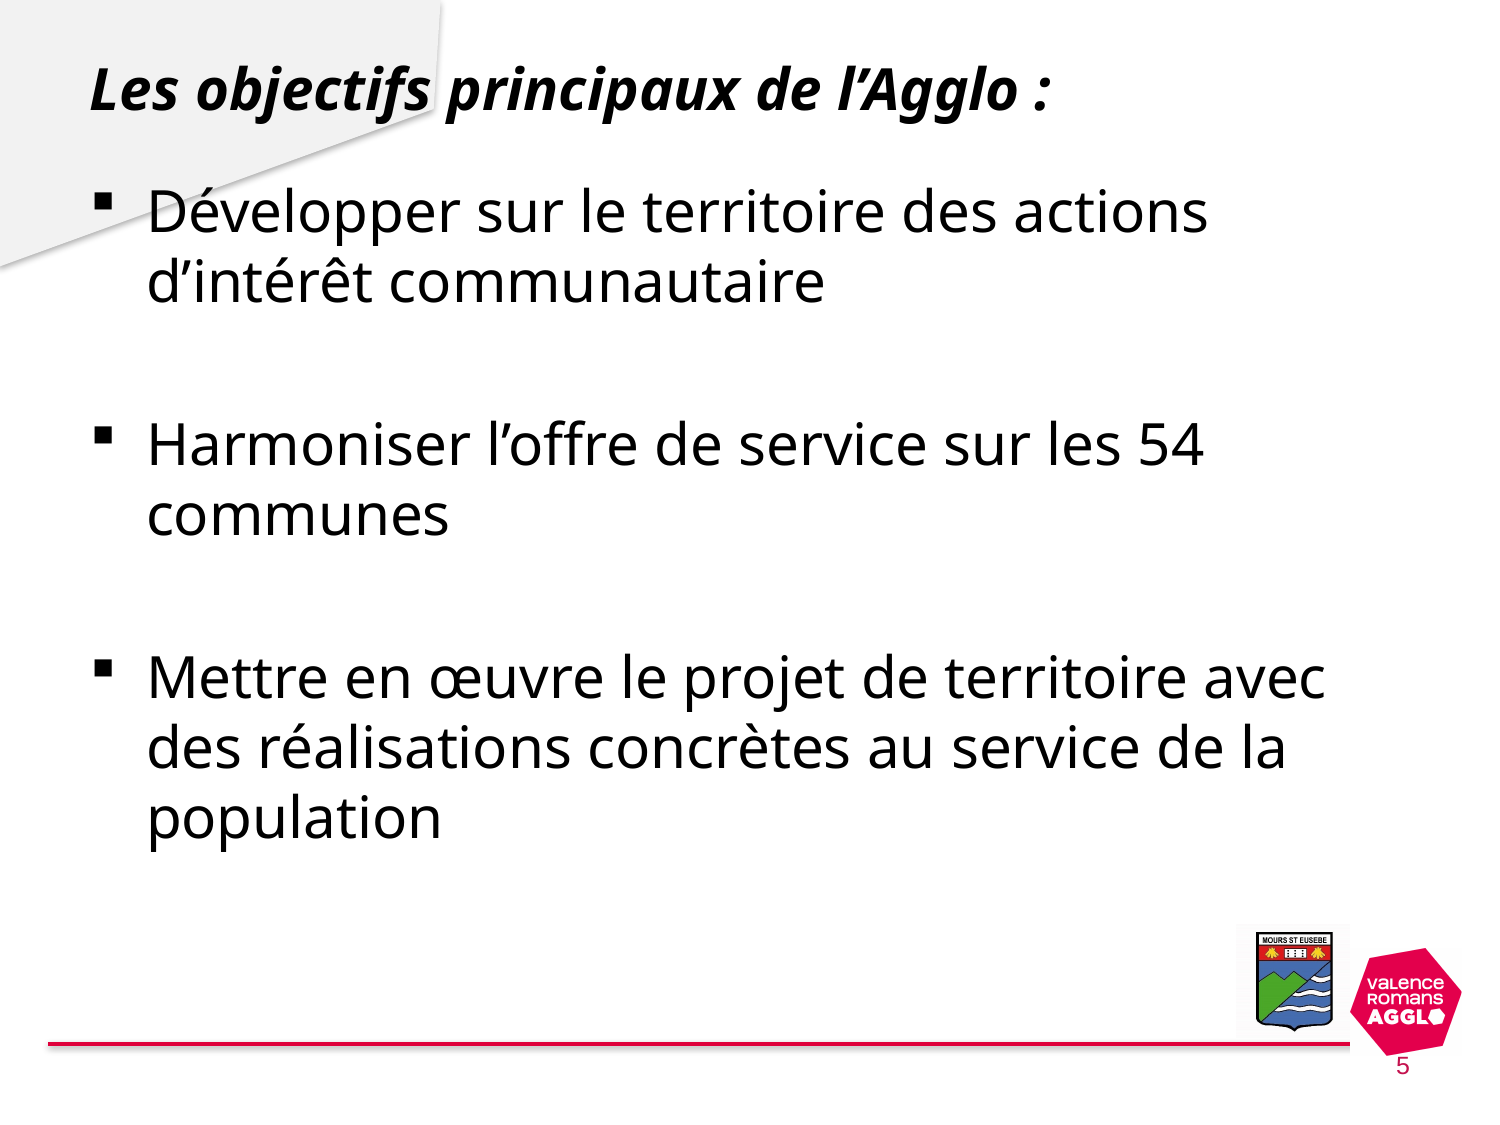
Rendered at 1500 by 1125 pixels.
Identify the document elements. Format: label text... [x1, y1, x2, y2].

slide_number 5 [1074, 1042, 1425, 1103]
title Les objectifs principaux de l’Agglo : [75, 45, 1425, 166]
picture [1235, 924, 1462, 1056]
list Développer sur le territoire des actions d’intérêt communautaire Harmoniser l’offre de service sur les 54 communes Mettre en œuvre le projet de territoire avec des réalisations concrètes au service de la population [75, 166, 1425, 1005]
